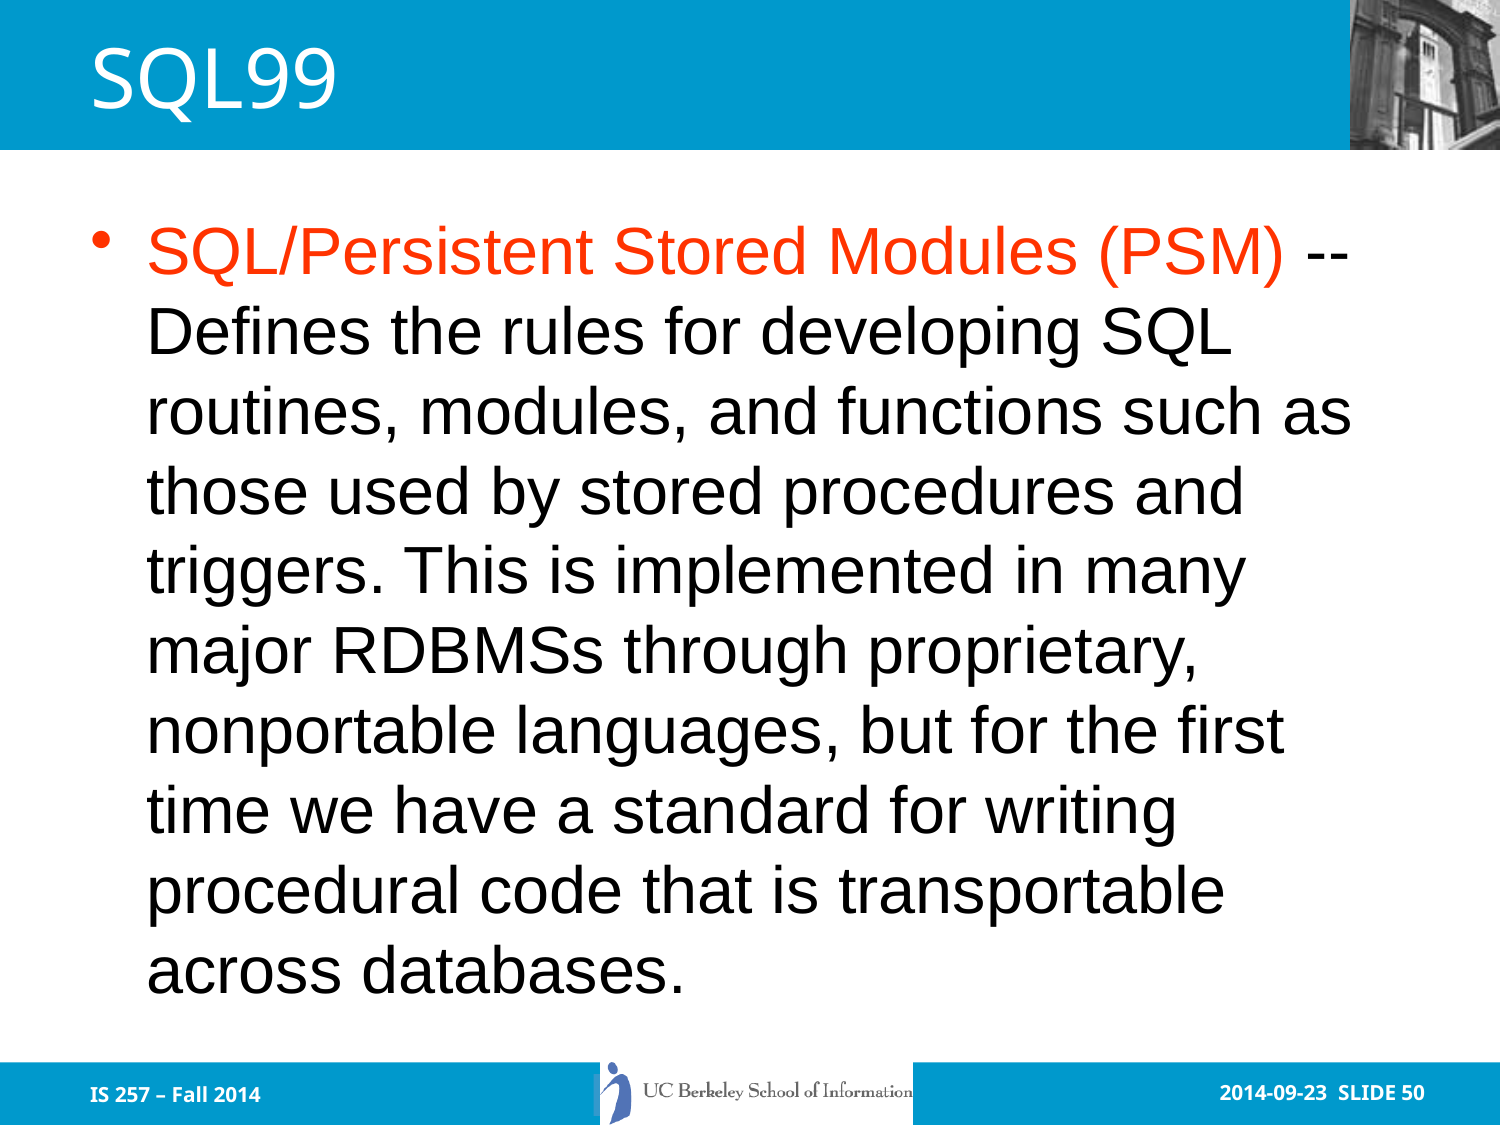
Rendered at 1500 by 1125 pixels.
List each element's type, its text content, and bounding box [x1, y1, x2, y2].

title SQL99 [75, 0, 1350, 150]
slide_number IS 257 – Fall 2014 [75, 1062, 388, 1125]
list SQL/Persistent Stored Modules (PSM) --Defines the rules for developing SQL routines, modules, and functions such as those used by stored procedures and triggers. This is implemented in many major RDBMSs through proprietary, nonportable languages, but for the first time we have a standard for writing procedural code that is transportable across databases. [75, 200, 1425, 1013]
picture [594, 1062, 912, 1125]
picture [1351, 0, 1500, 150]
